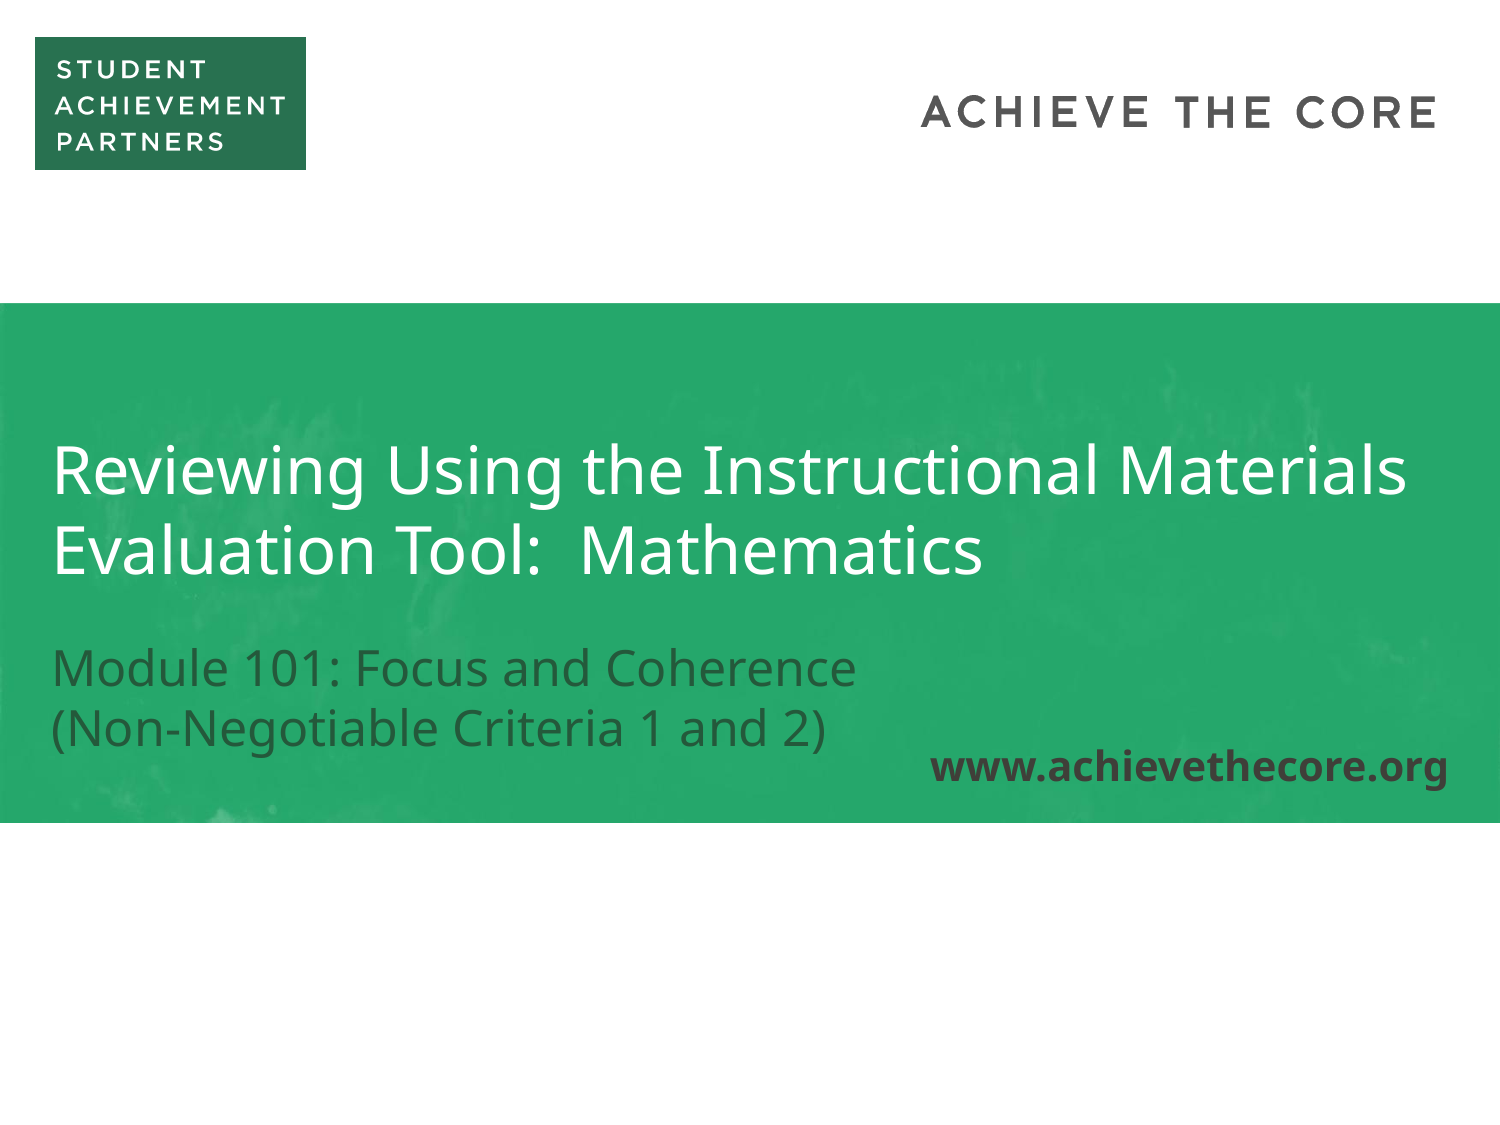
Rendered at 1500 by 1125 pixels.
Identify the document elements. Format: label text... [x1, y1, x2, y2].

subtitle Module 101: Focus and Coherence (Non-Negotiable Criteria 1 and 2) [35, 629, 1478, 760]
title Reviewing Using the Instructional Materials Evaluation Tool: Mathematics [35, 387, 1478, 629]
picture [878, 46, 1478, 170]
picture [35, 37, 306, 170]
picture [0, 304, 1500, 823]
text_box www.achievethecore.org [890, 732, 1465, 798]
